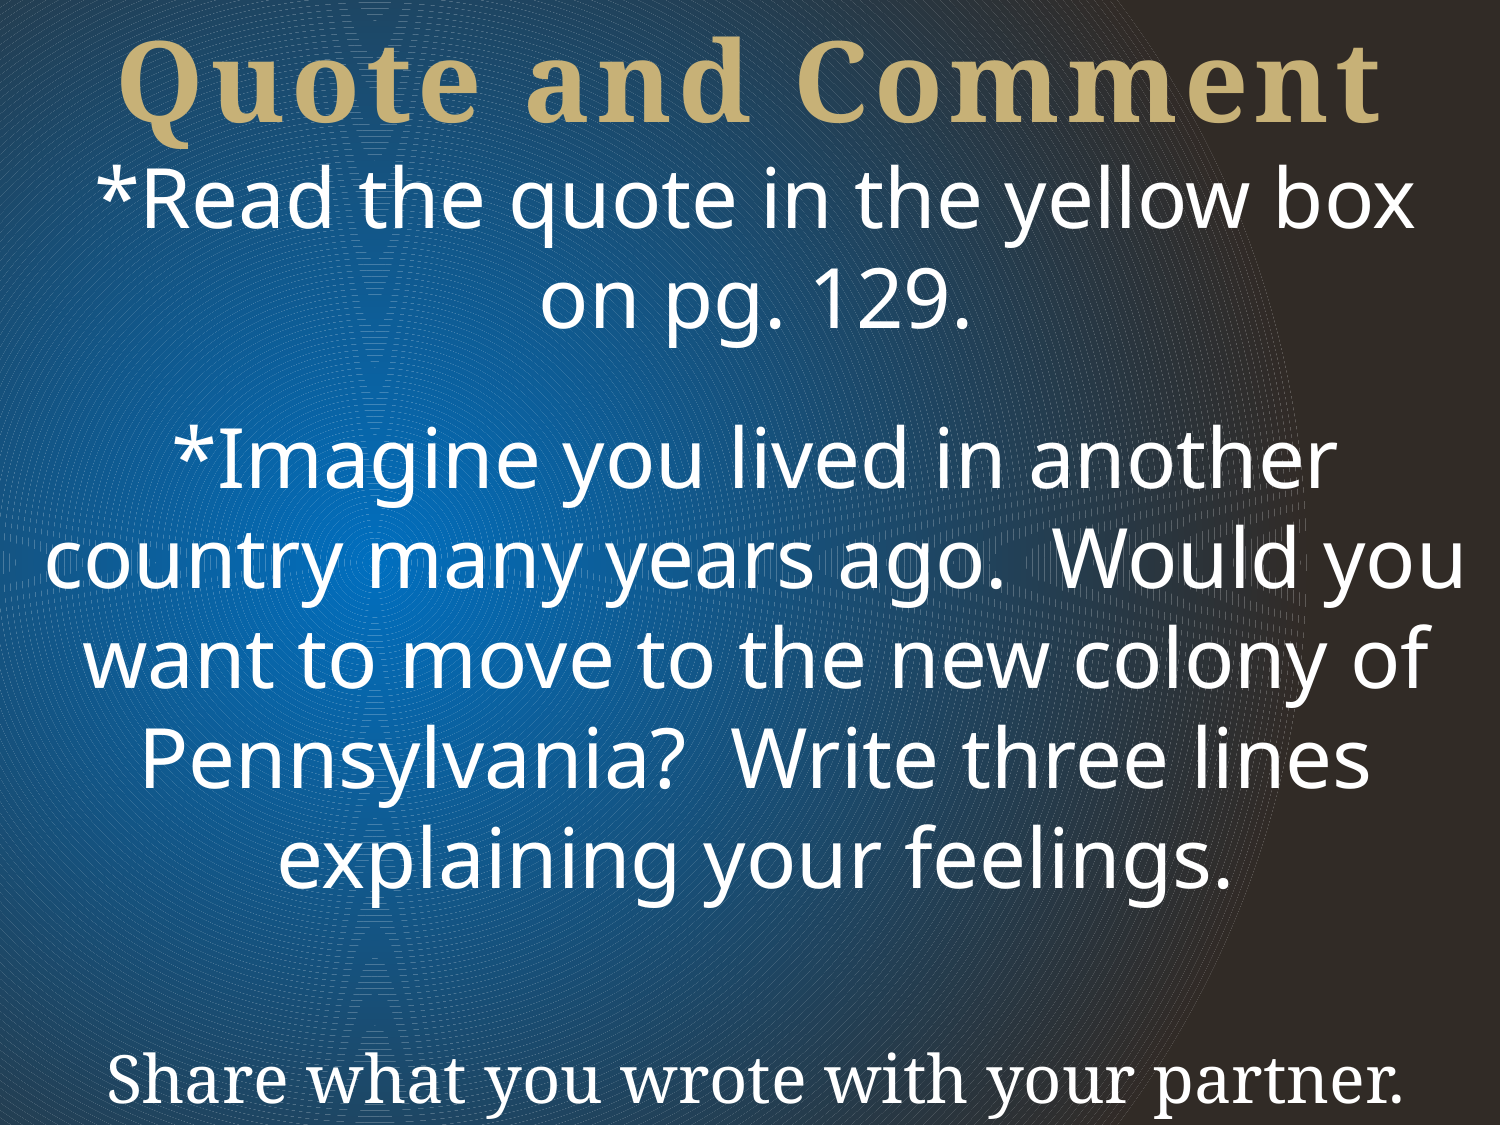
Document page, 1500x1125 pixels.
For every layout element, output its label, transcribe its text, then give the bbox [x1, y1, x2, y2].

text_box Quote and Comment [100, 2, 1398, 153]
text_box *Read the quote in the yellow box on pg. 129. *Imagine you lived in another country many years ago. Would you want to move to the new colony of Pennsylvania? Write three lines explaining your feelings. [24, 137, 1488, 913]
text_box Share what you wrote with your partner. [62, 1029, 1450, 1124]
